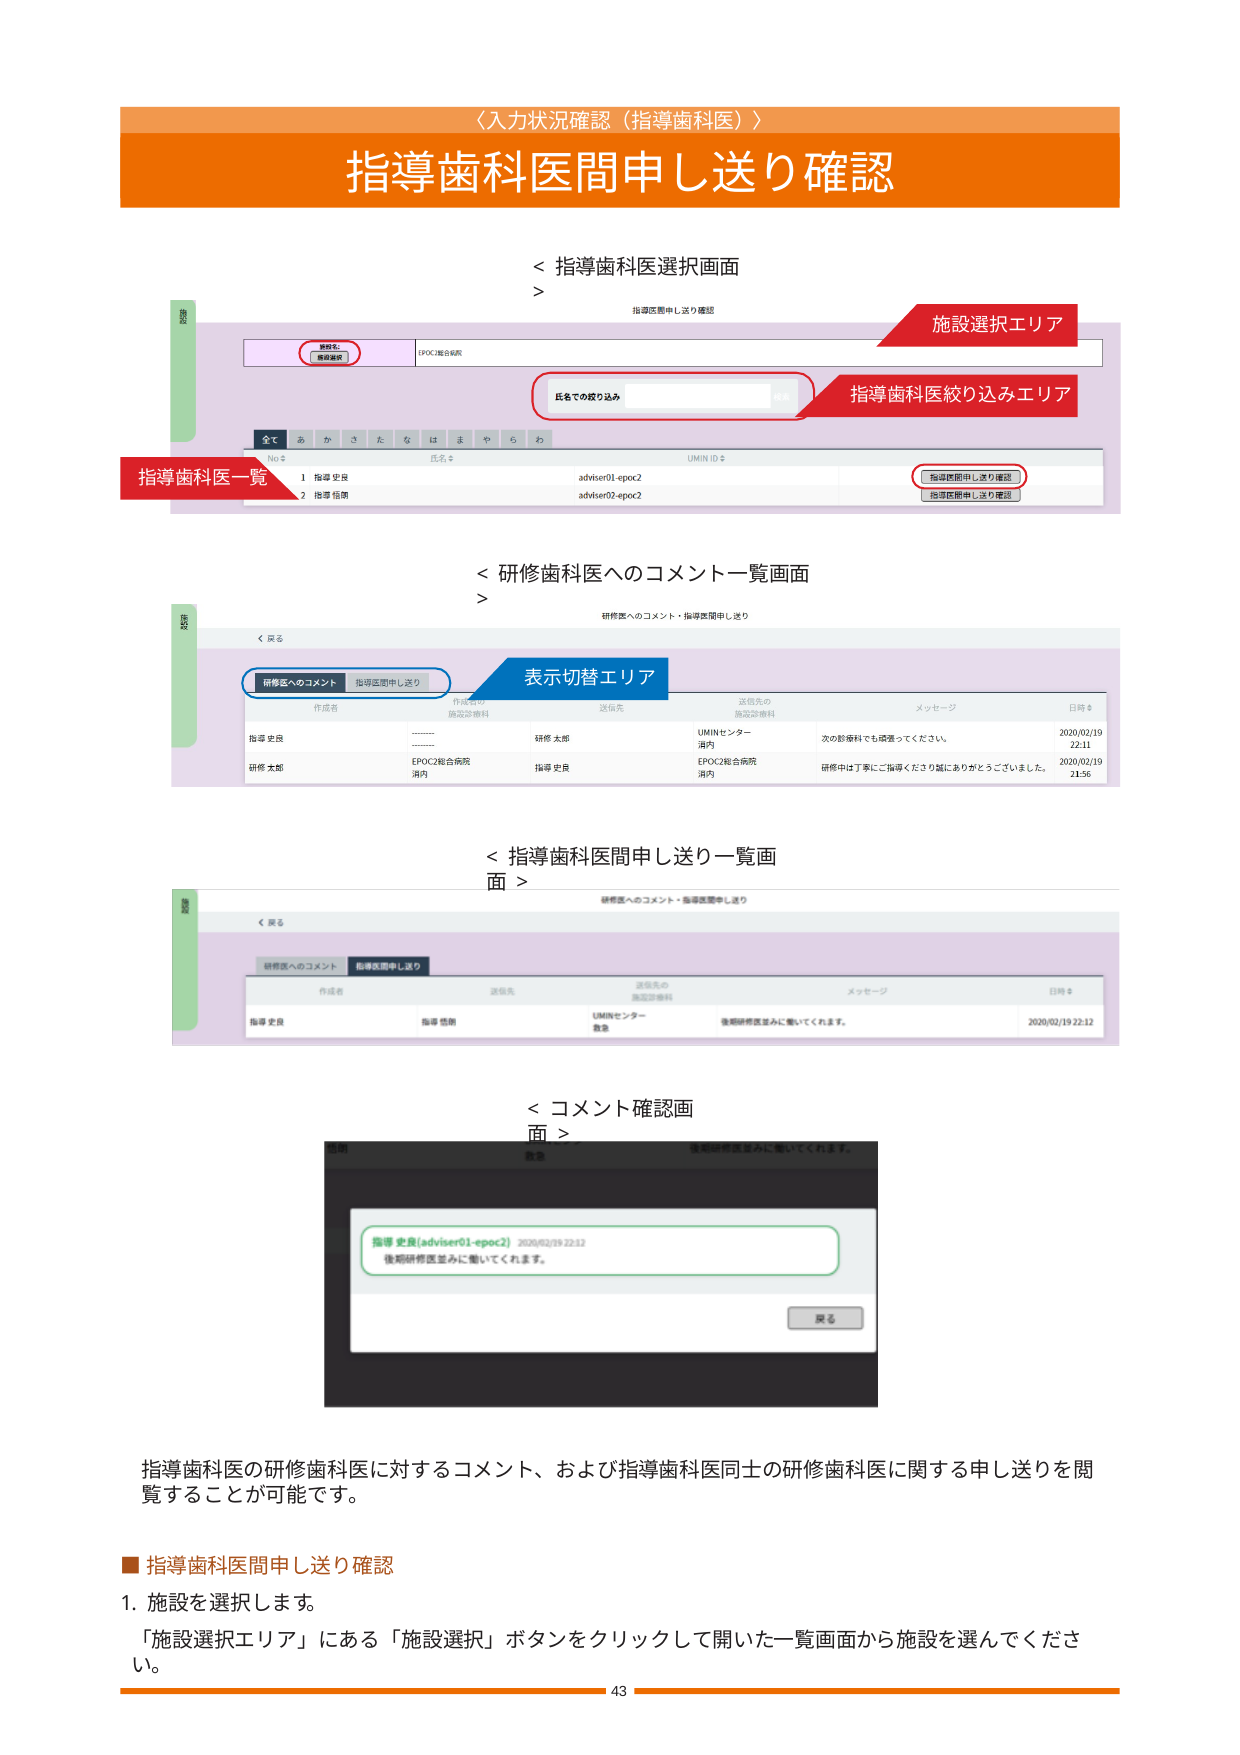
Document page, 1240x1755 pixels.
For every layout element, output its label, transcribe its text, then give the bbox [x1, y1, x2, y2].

text_box < 研修歯科医へのコメント一覧画面> [474, 558, 825, 603]
text_box 〈入力状況確認（指導歯科医）〉 [120, 106, 1120, 134]
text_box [170, 300, 1122, 514]
text_box 指導歯科医の研修歯科医に対するコメント、および指導歯科医同士の研修歯科医に関する申し送りを閲覧することが可能です。 ■指導歯科医間申し送り確認 1. 施設を選択します。 「施設選択エリア」にある「施設選択」ボタンをクリックして開いた一覧画面から施設を選んでください。 [118, 1454, 1101, 1677]
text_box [171, 604, 1121, 788]
text_box [120, 199, 1120, 208]
text_box < 指導歯科医間申し送り一覧画面 > [484, 841, 795, 894]
text_box [120, 489, 165, 500]
text_box < 指導歯科医選択画面 > [530, 251, 758, 299]
slide_number 43 [604, 1681, 636, 1755]
text_box [323, 1140, 878, 1409]
text_box 指導歯科医一覧 [116, 453, 165, 489]
text_box < コメント確認画面 > [525, 1093, 715, 1146]
text_box 指導歯科医間申し送り確認 [120, 137, 1120, 199]
text_box [171, 888, 1120, 1047]
